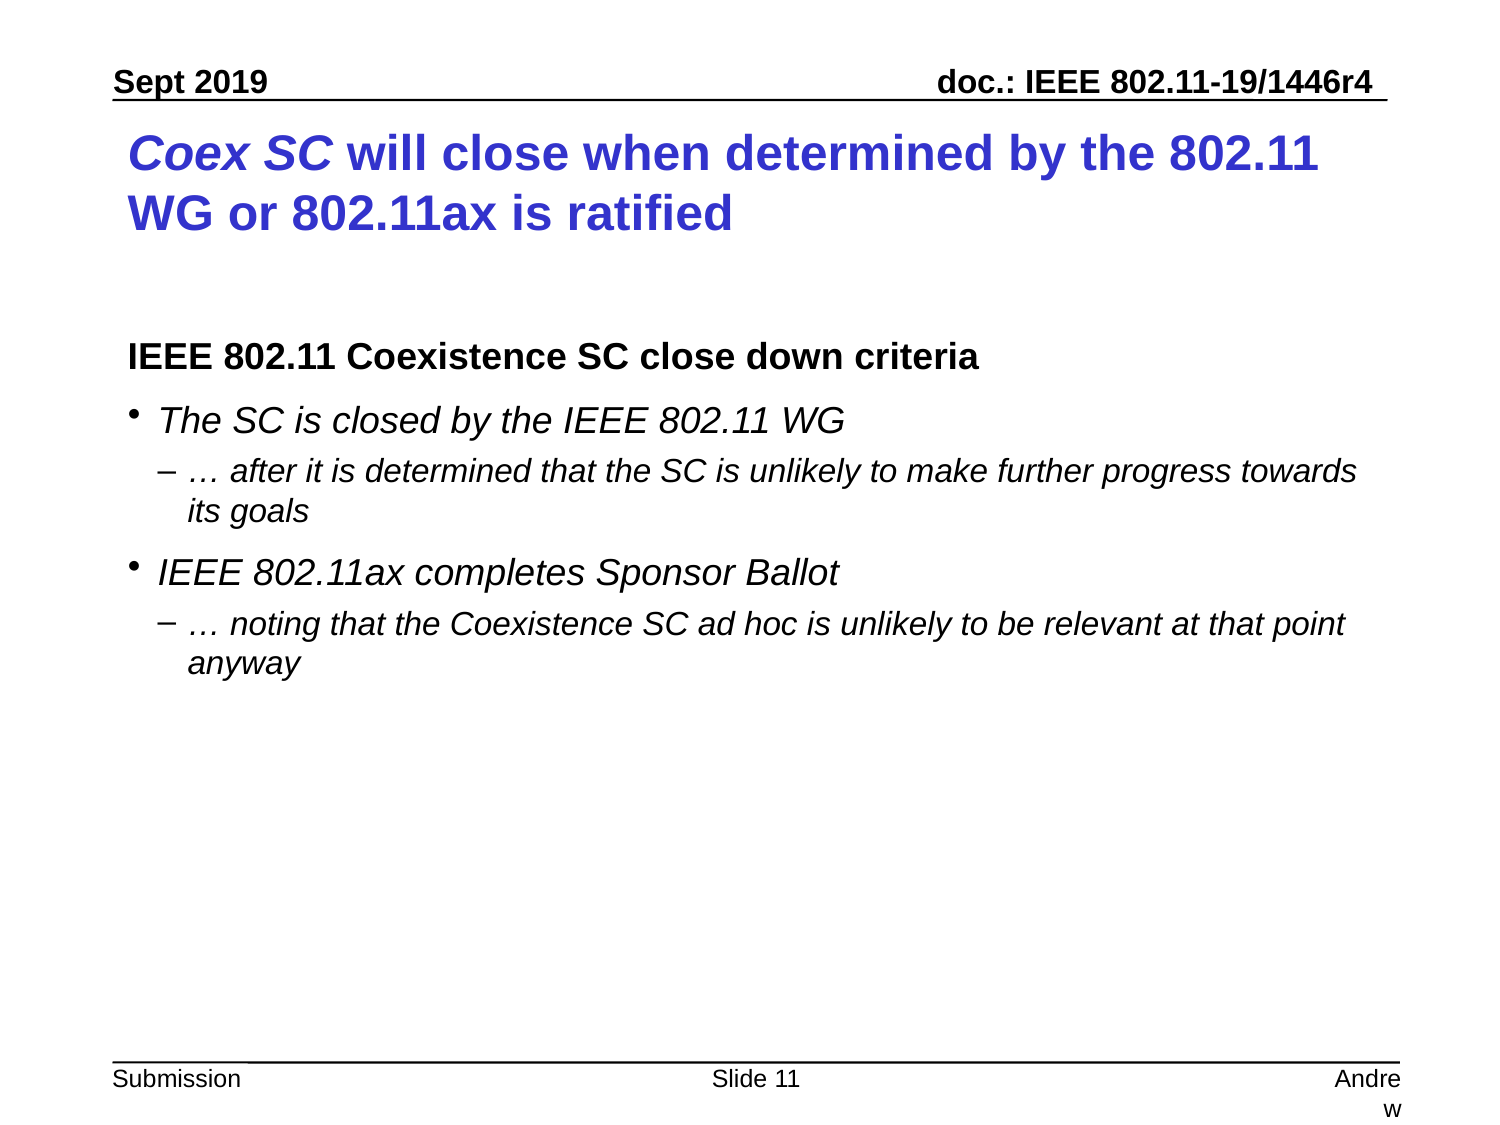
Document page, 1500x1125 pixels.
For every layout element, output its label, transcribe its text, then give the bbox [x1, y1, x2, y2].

title Coex SC will close when determined by the 802.11 WG or 802.11ax is ratified [112, 112, 1388, 288]
list IEEE 802.11 Coexistence SC close down criteria The SC is closed by the IEEE 802.11 WG … after it is determined that the SC is unlikely to make further progress towards its goals IEEE 802.11ax completes Sponsor Ballot … noting that the Coexistence SC ad hoc is unlikely to be relevant at that point anyway [112, 324, 1388, 1000]
footer Andrew Myles, Cisco [1320, 1061, 1402, 1093]
slide_number Slide 11 [709, 1061, 803, 1093]
